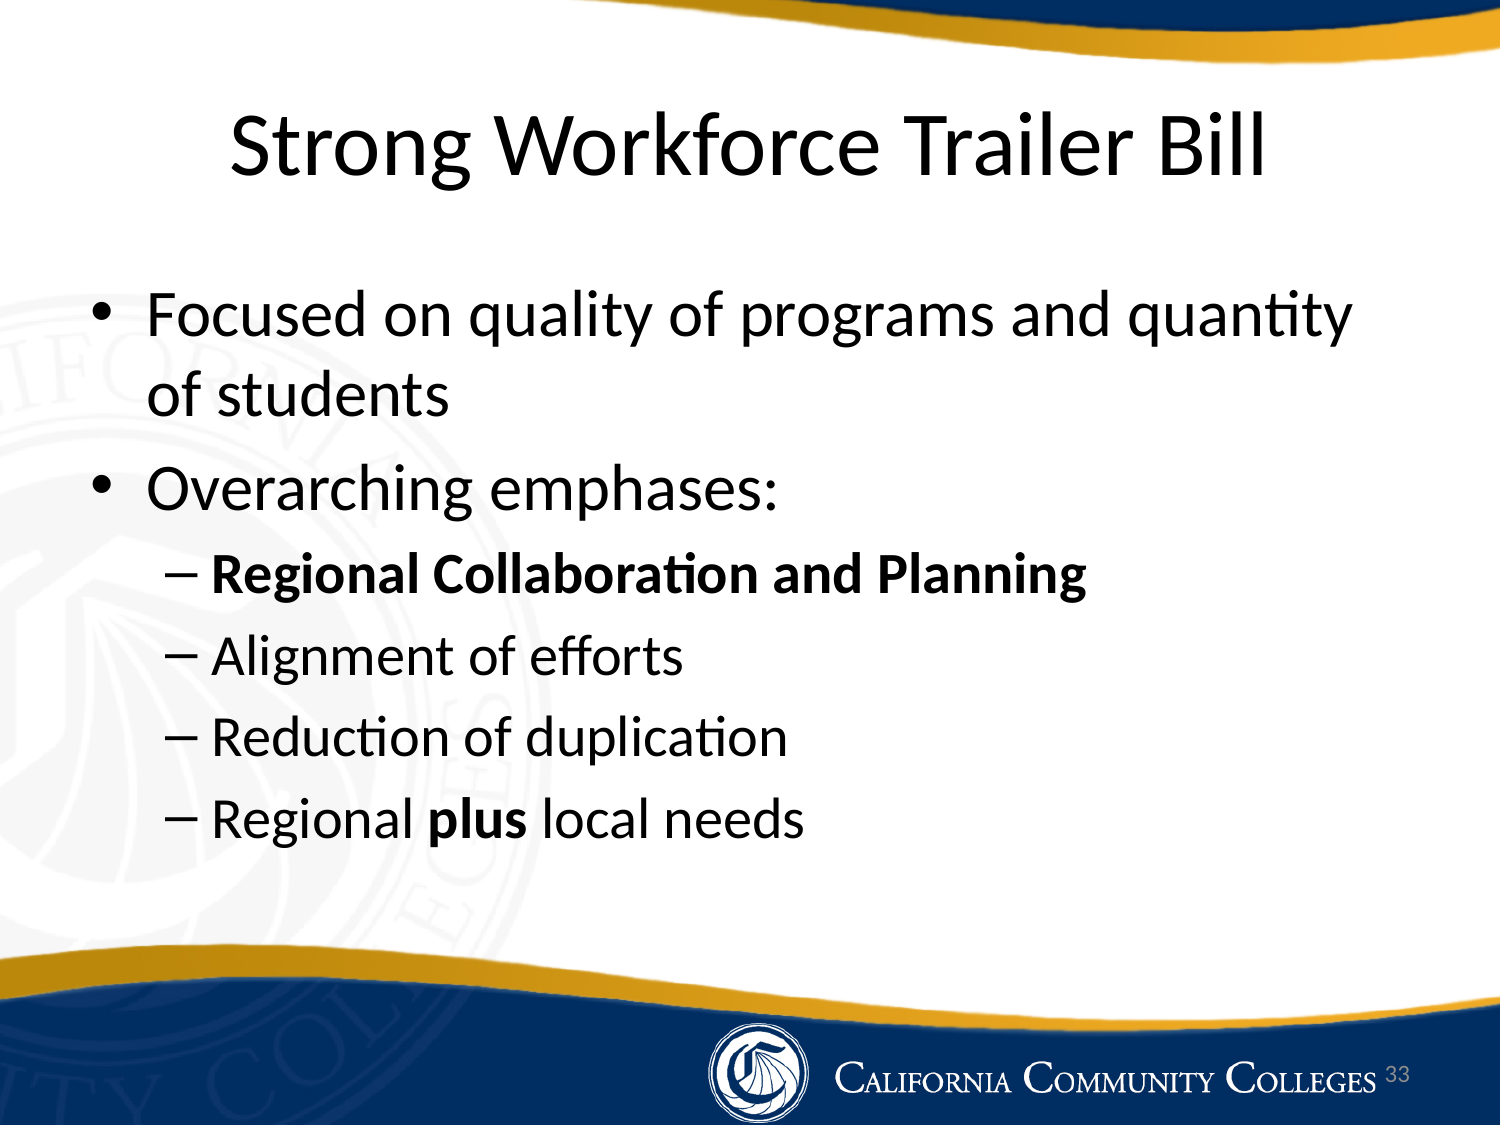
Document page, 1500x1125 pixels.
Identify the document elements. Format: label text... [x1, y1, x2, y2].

title Strong Workforce Trailer Bill [75, 45, 1425, 233]
list Focused on quality of programs and quantity of students Overarching emphases: Regional Collaboration and Planning Alignment of efforts Reduction of duplication Regional plus local needs [75, 262, 1425, 1005]
picture [0, 0, 1500, 1125]
slide_number 33 [1074, 1042, 1425, 1103]
